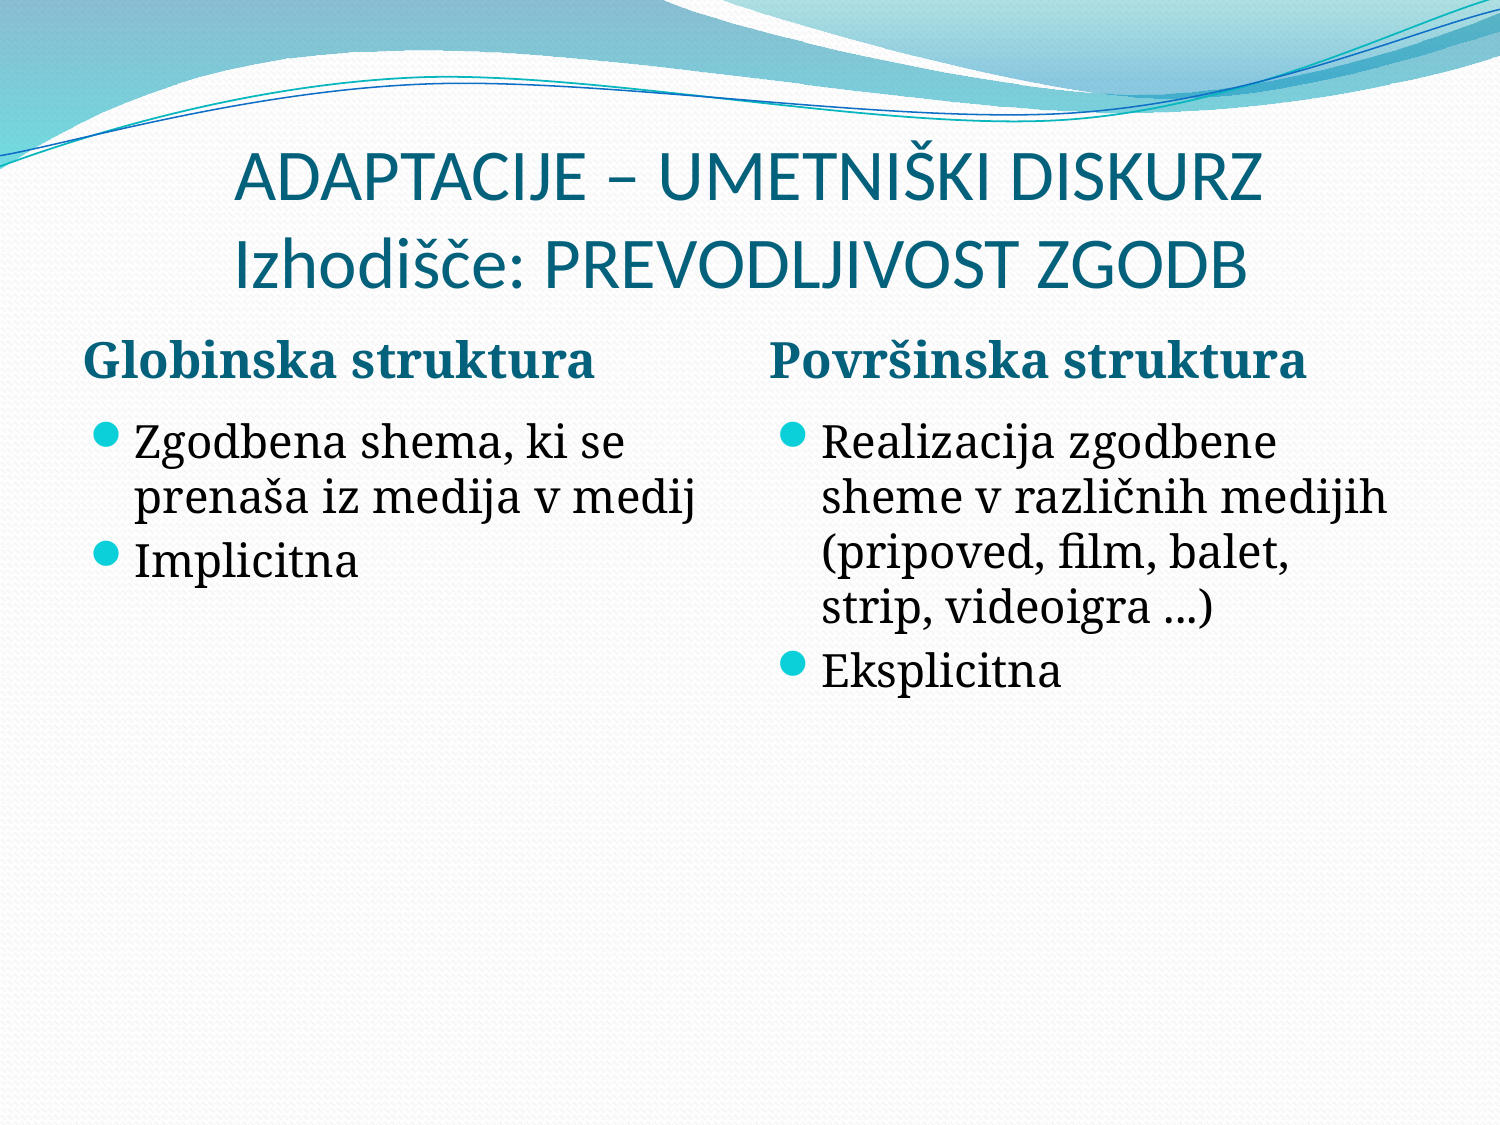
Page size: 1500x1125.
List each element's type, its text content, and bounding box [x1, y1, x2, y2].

list Realizacija zgodbene sheme v različnih medijih (pripoved, film, balet, strip, videoigra ...) Eksplicitna [761, 412, 1425, 1044]
list Globinska struktura [75, 304, 738, 412]
title ADAPTACIJE – UMETNIŠKI DISKURZ Izhodišče: PREVODLJIVOST ZGODB [75, 115, 1425, 303]
list Zgodbena shema, ki se prenaša iz medija v medij Implicitna [75, 412, 738, 1044]
list Površinska struktura [761, 305, 1425, 412]
